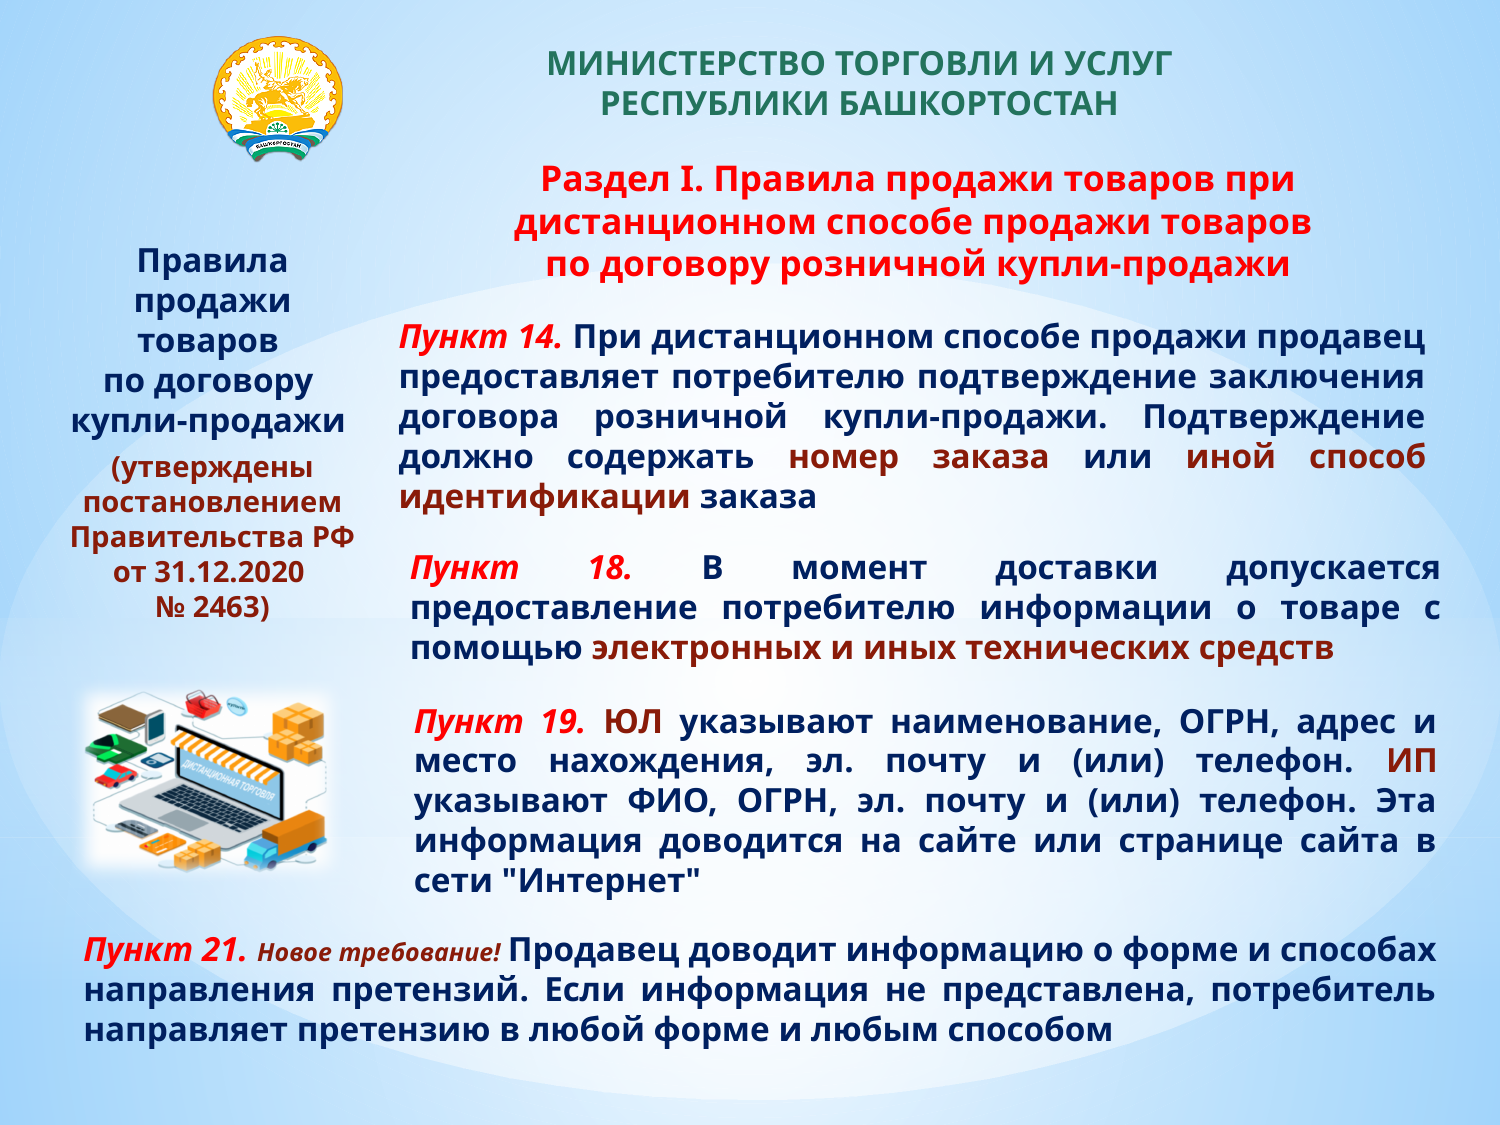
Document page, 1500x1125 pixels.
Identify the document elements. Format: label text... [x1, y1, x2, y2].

text_box Пункт 21. Новое требование! Продавец доводит информацию о форме и способах направления претензий. Если информация не представлена, потребитель направляет претензию в любой форме и любым способом [68, 921, 1453, 1056]
text_box Пункт 14. При дистанционном способе продажи продавец предоставляет потребителю подтверждение заключения договора розничной купли-продажи. Подтверждение должно содержать номер заказа или иной способ идентификации заказа [383, 308, 1442, 523]
text_box Пункт 19. ЮЛ указывают наименование, ОГРН, адрес и место нахождения, эл. почту и (или) телефон. ИП указывают ФИО, ОГРН, эл. почту и (или) телефон. Эта информация доводится на сайте или странице сайта в сети "Интернет" [399, 692, 1453, 907]
picture [212, 34, 343, 163]
text_box Раздел I. Правила продажи товаров при дистанционном способе продажи товаров по договору розничной купли-продажи [399, 148, 1437, 292]
text_box Правила продажи товаров по договору купли-продажи (утверждены постановлением Правительства РФ от 31.12.2020 № 2463) [51, 231, 374, 631]
picture [66, 674, 348, 886]
text_box МИНИСТЕРСТВО ТОРГОВЛИ И УСЛУГ РЕСПУБЛИКИ БАШКОРТОСТАН [344, 35, 1451, 130]
text_box Пункт 18. В момент доставки допускается предоставление потребителю информации о товаре с помощью электронных и иных технических средств [394, 538, 1458, 674]
